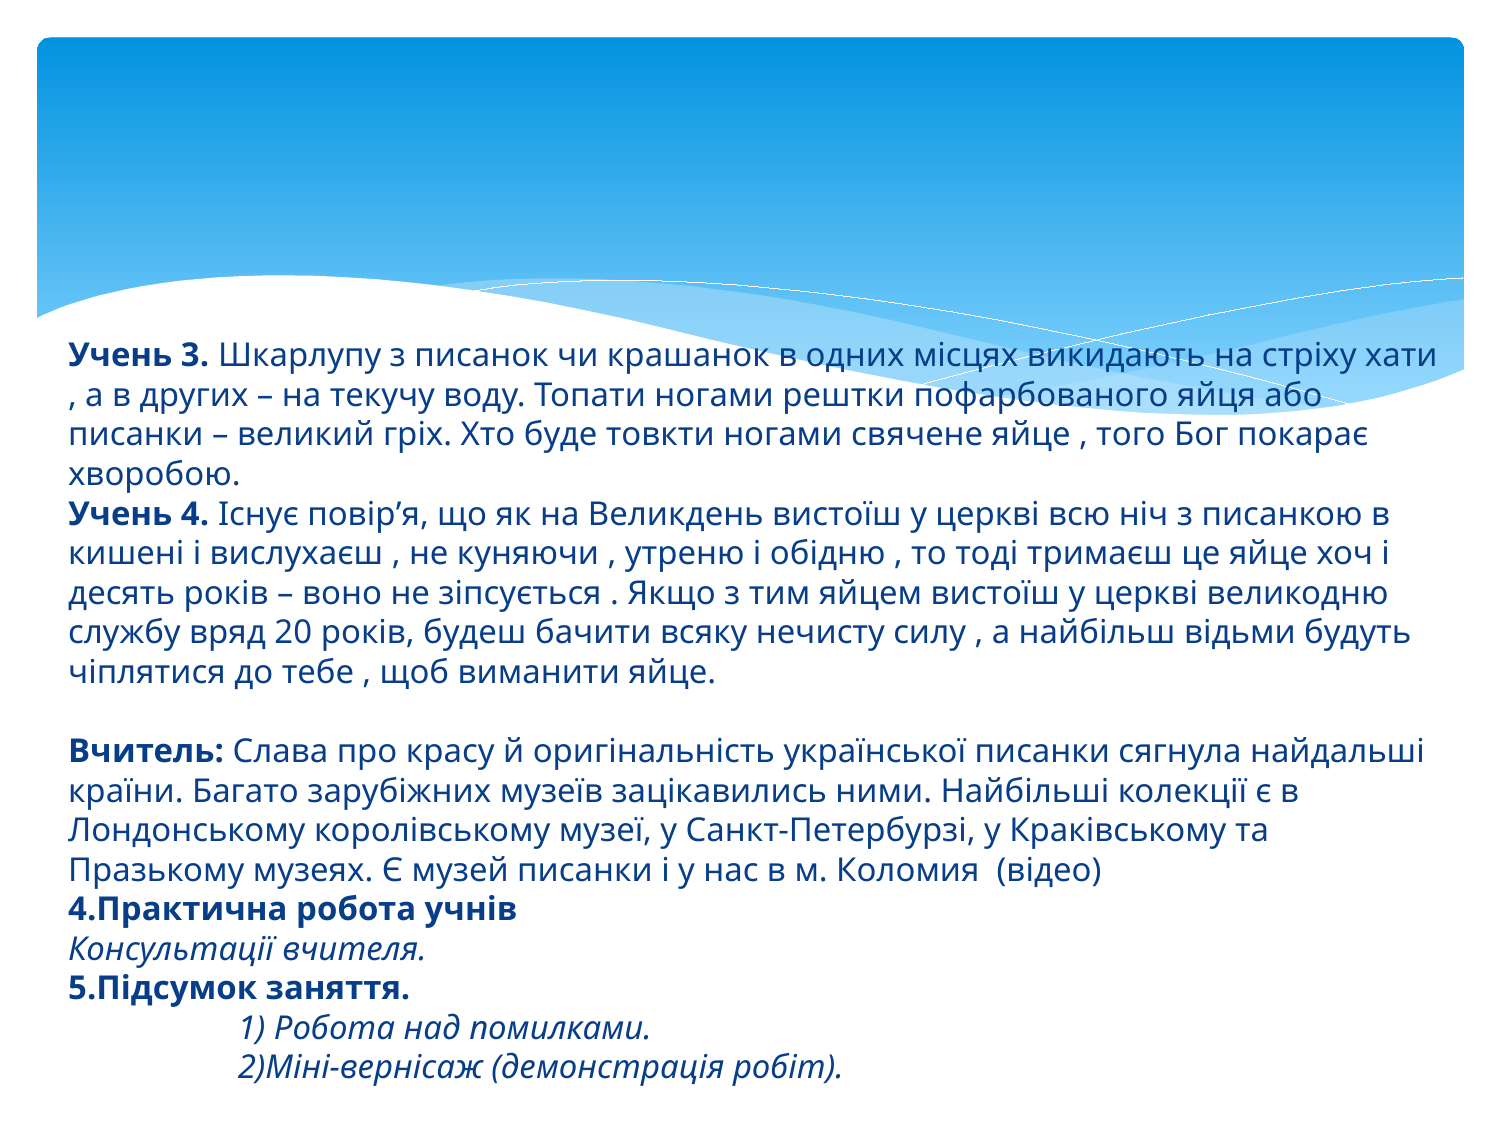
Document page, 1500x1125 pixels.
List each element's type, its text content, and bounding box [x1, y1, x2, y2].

list Учень 3. Шкарлупу з писанок чи крашанок в одних місцях викидають на стріху хати , а в других – на текучу воду. Топати ногами рештки пофарбованого яйця або писанки – великий гріх. Хто буде товкти ногами свячене яйце , того Бог покарає хворобою. Учень 4. Існує повір’я, що як на Великдень вистоїш у церкві всю ніч з писанкою в кишені і вислухаєш , не куняючи , утреню і обідню , то тоді тримаєш це яйце хоч і десять років – воно не зіпсується . Якщо з тим яйцем вистоїш у церкві великодню службу вряд 20 років, будеш бачити всяку нечисту силу , а найбільш відьми будуть чіплятися до тебе , щоб виманити яйце. Вчитель: Слава про красу й оригінальність української писанки сягнула найдальші країни. Багато зарубіжних музеїв зацікавились ними. Найбільші колекції є в Лондонському королівському музеї, у Санкт-Петербурзі, у Краківському та Празькому музеях. Є музей писанки і у нас в м. Коломия (відео) 4.Практична робота учнів Консультації вчителя. 5.Підсумок заняття. 1) Робота над помилками. 2)Міні-вернісаж (демонстрація робіт). [53, 326, 1459, 1094]
